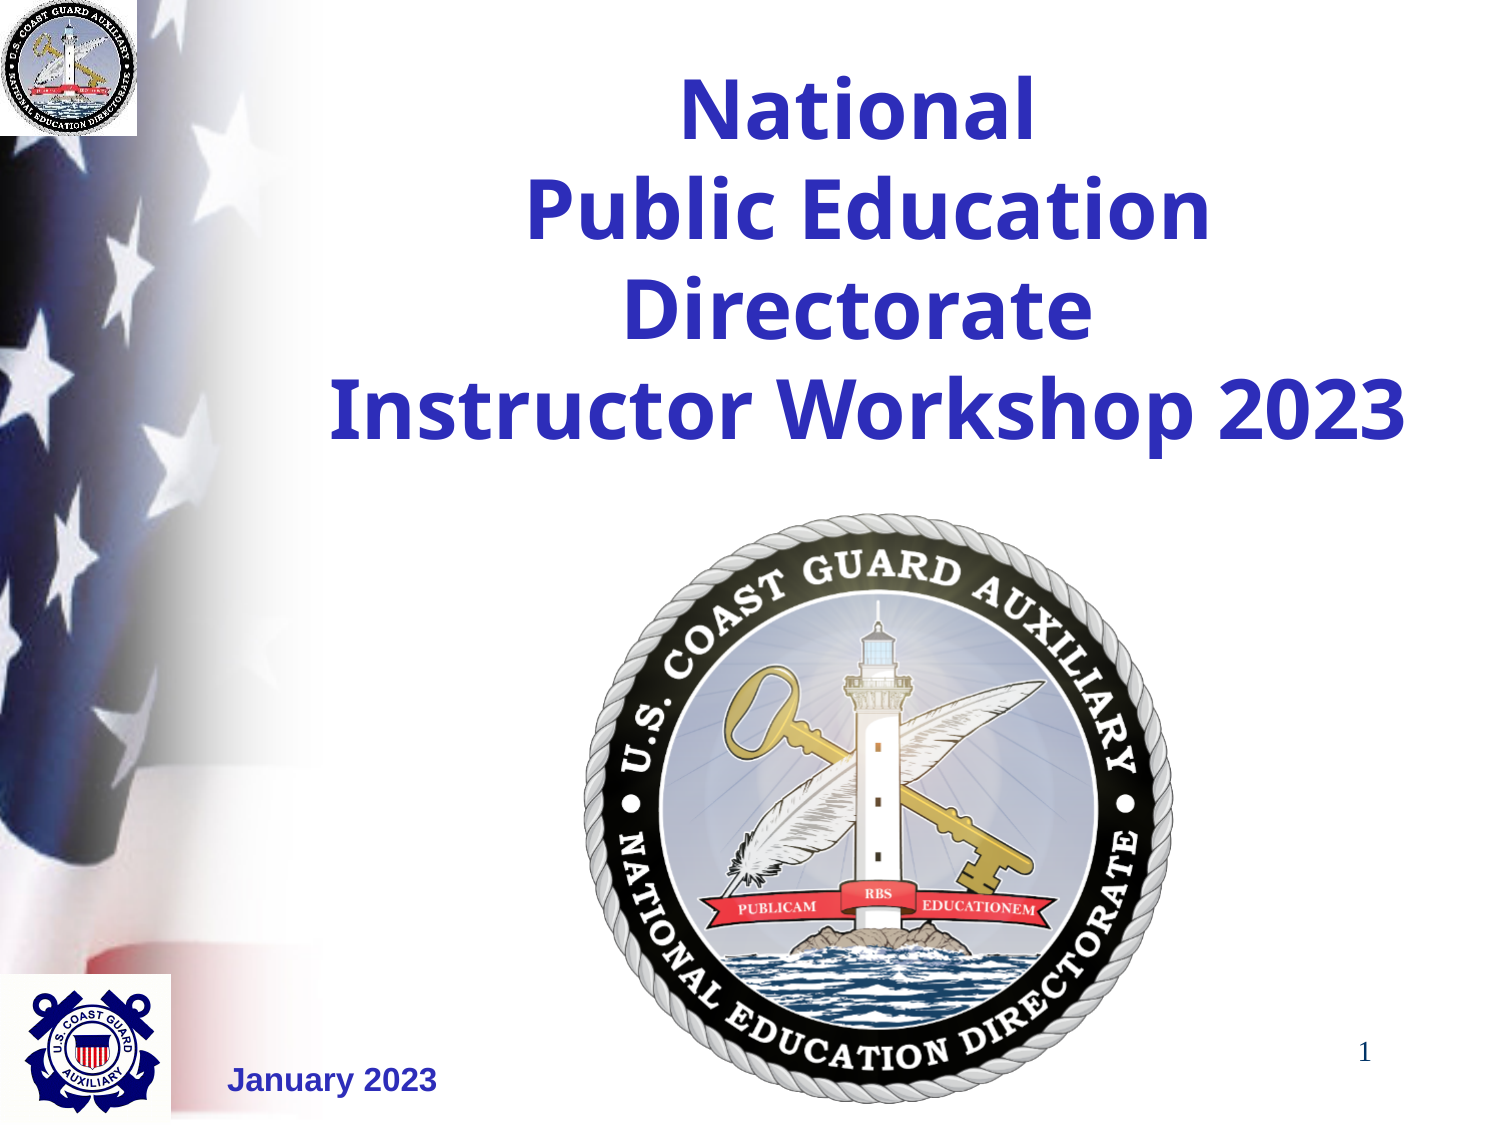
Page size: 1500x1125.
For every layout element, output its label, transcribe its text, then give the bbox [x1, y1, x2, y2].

slide_number 1 [1238, 1025, 1388, 1100]
title National Public Education Directorate Instructor Workshop 2023 [262, 0, 1475, 513]
text_box January 2023 [212, 1050, 524, 1106]
picture [0, 0, 1500, 1125]
